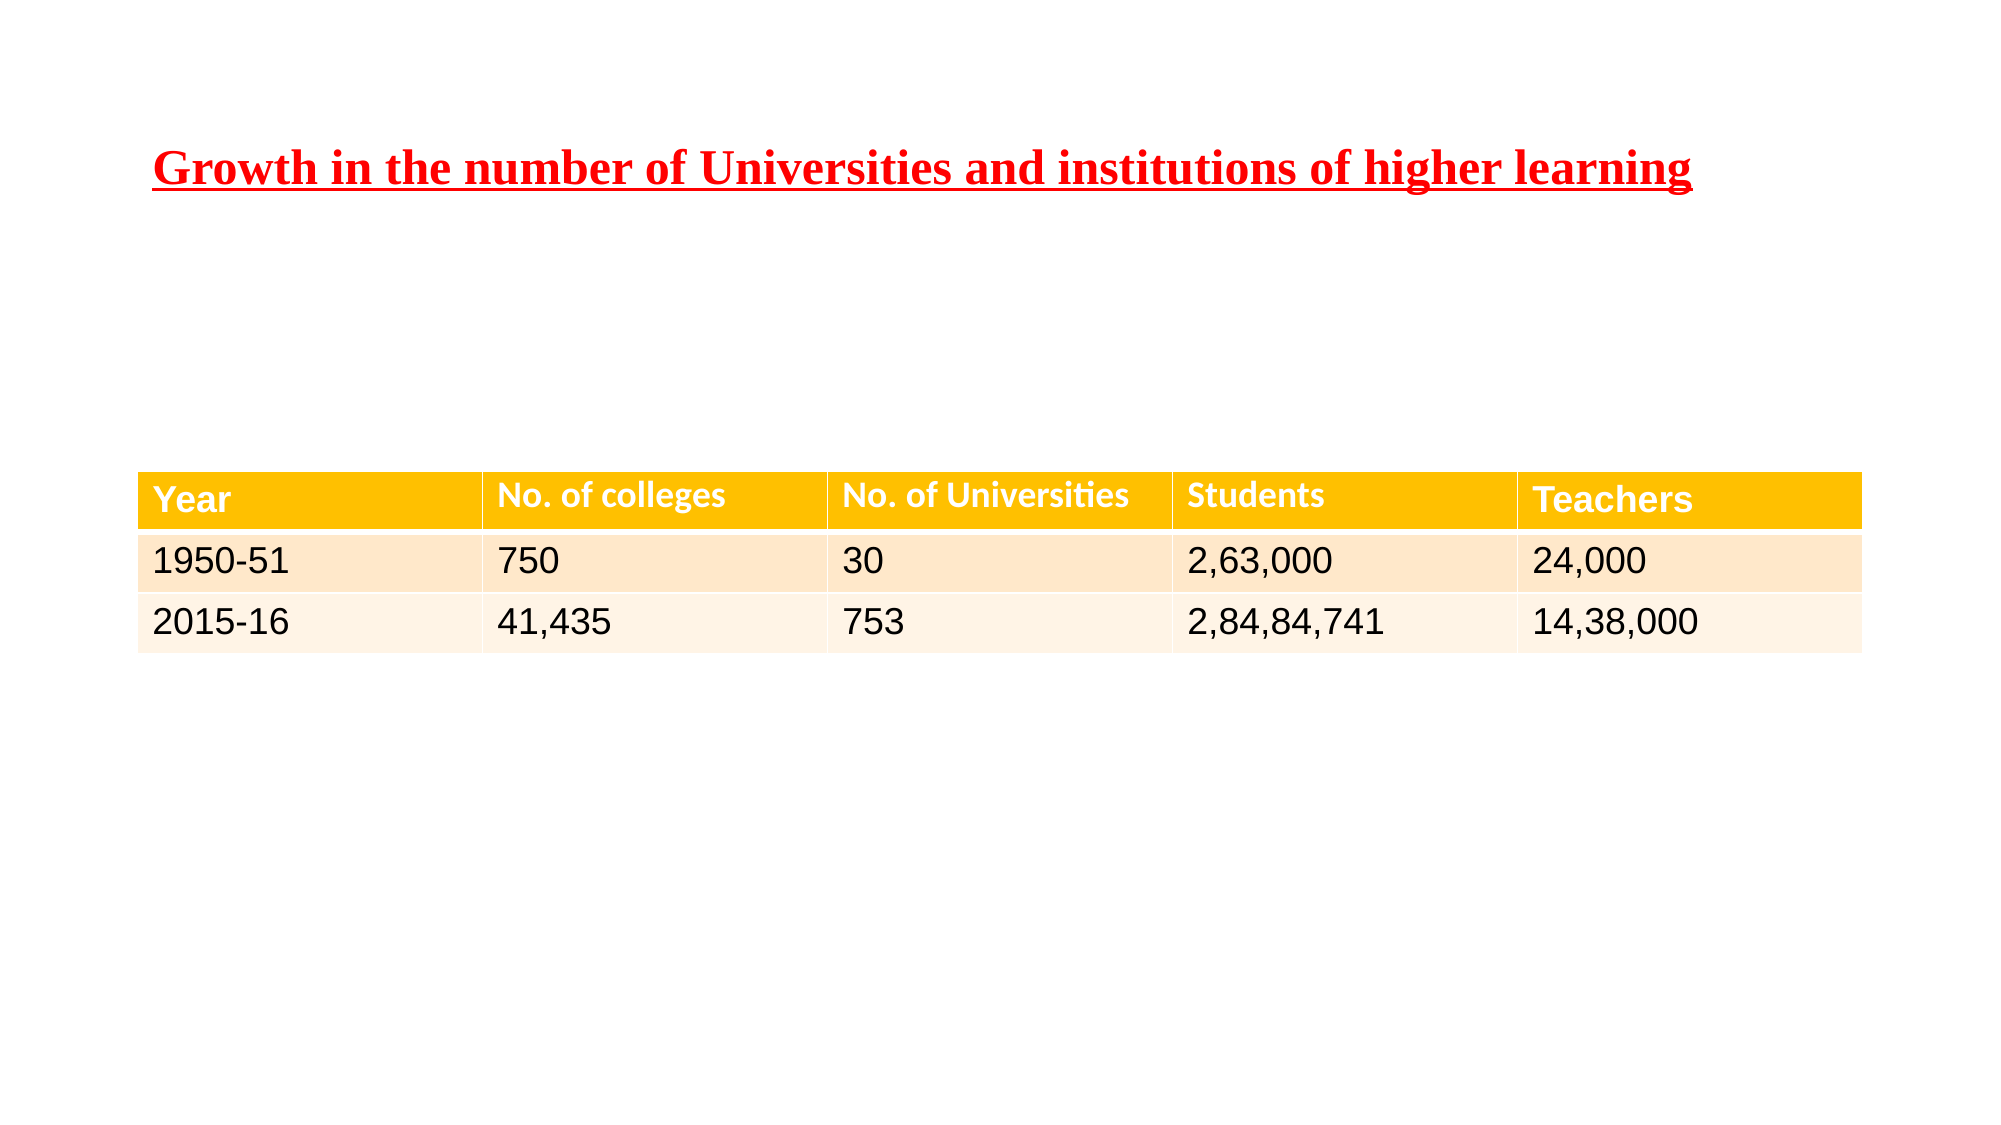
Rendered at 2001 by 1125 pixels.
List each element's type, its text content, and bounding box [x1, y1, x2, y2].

title Growth in the number of Universities and institutions of higher learning [137, 59, 1863, 278]
table_cell 750 [483, 535, 827, 592]
table_cell 2,84,84,741 [1173, 594, 1517, 653]
table_header No. of Universities [828, 472, 1172, 529]
table_header Year [138, 472, 482, 529]
table_header Students [1173, 472, 1517, 529]
table_cell 24,000 [1518, 535, 1862, 592]
table_cell 30 [828, 535, 1172, 592]
table_cell 41,435 [483, 594, 827, 653]
table_cell 1950-51 [138, 535, 482, 592]
table_header Teachers [1518, 472, 1862, 529]
table_header No. of colleges [483, 472, 827, 529]
table_cell 2,63,000 [1173, 535, 1517, 592]
table_cell 753 [828, 594, 1172, 653]
table_cell 2015-16 [138, 594, 482, 653]
table_cell 14,38,000 [1518, 594, 1862, 653]
